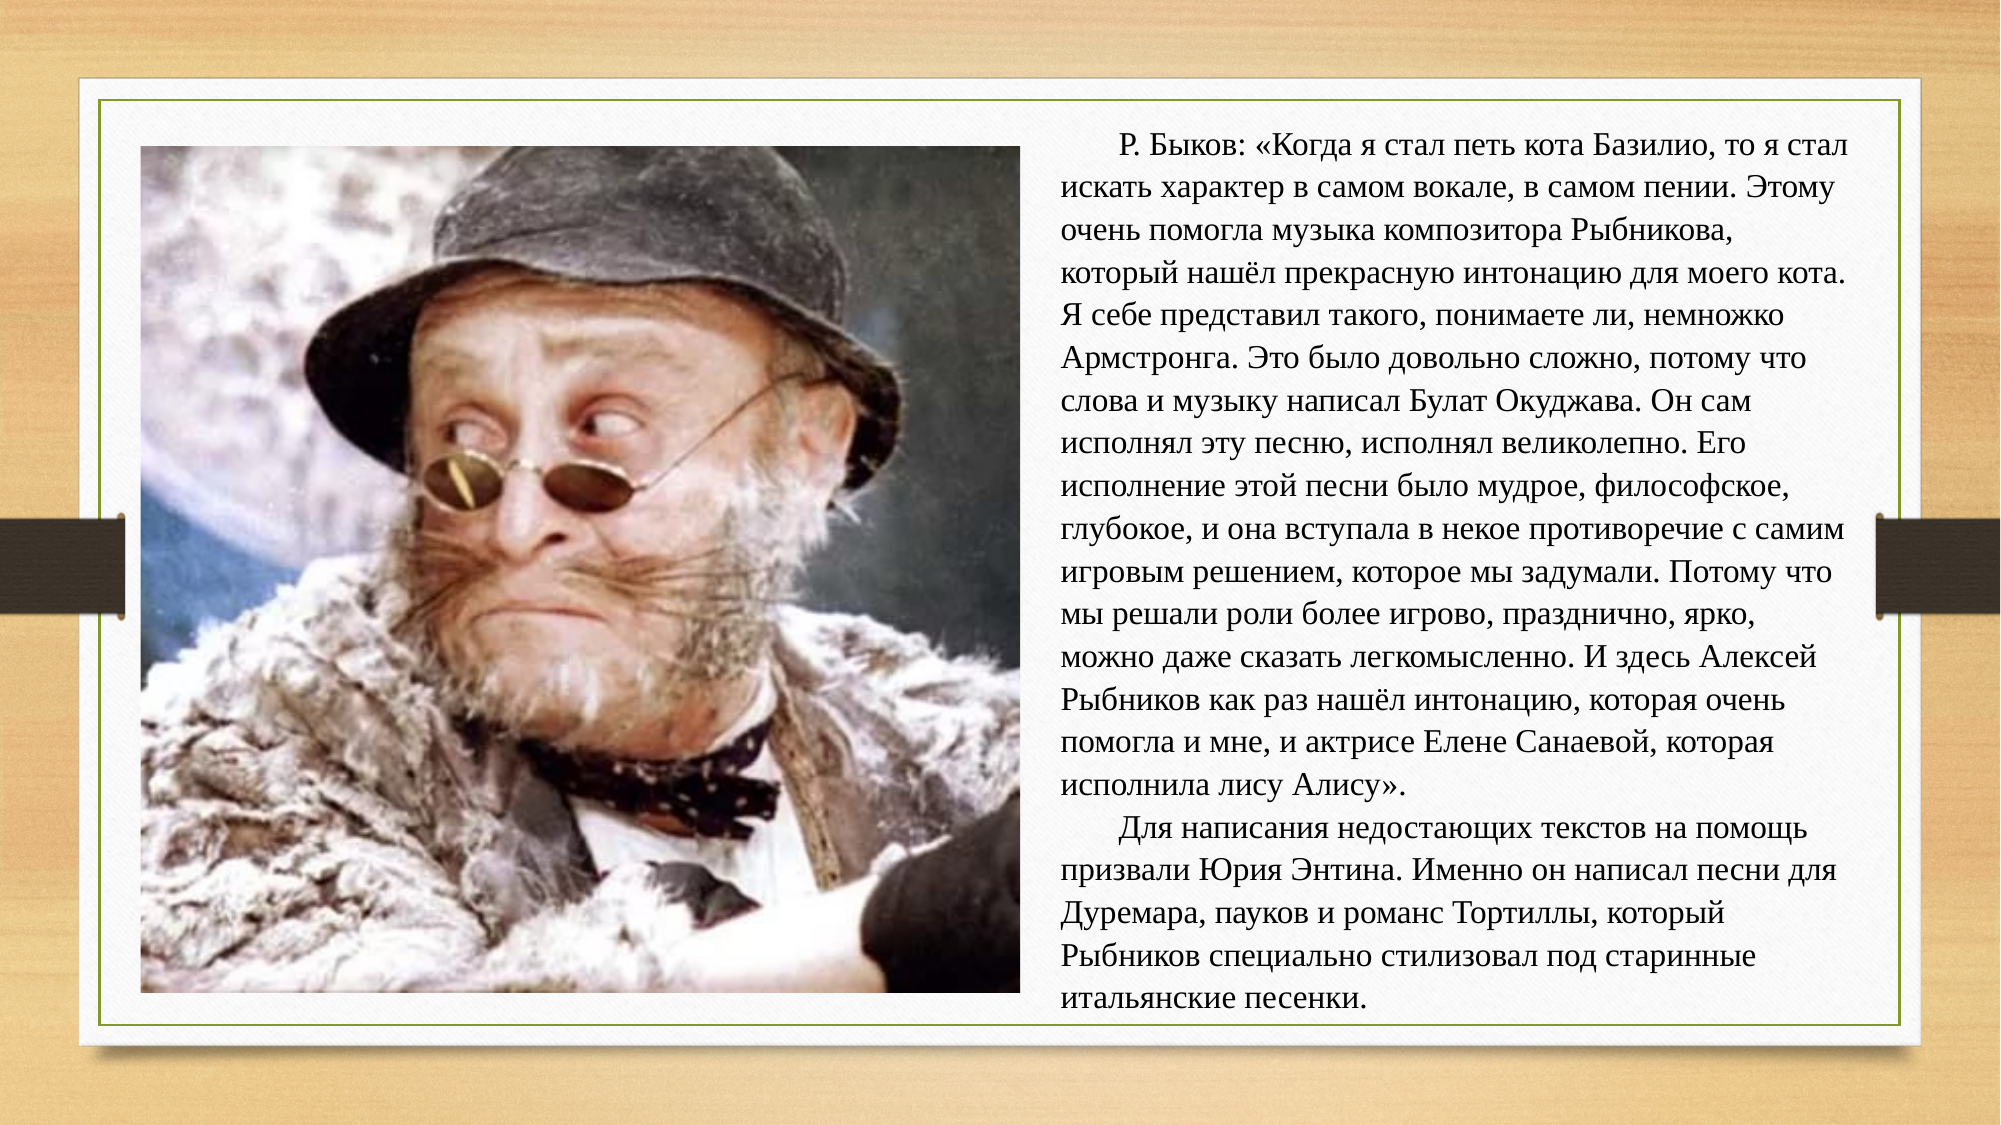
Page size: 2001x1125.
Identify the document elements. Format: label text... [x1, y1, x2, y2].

text_box Р. Быков: «Когда я стал петь кота Базилио, то я стал искать характер в самом вокале, в самом пении. Этому очень помогла музыка композитора Рыбникова, который нашёл прекрасную интонацию для моего кота. Я себе представил такого, понимаете ли, немножко Армстронга. Это было довольно сложно, потому что слова и музыку написал Булат Окуджава. Он сам исполнял эту песню, исполнял великолепно. Его исполнение этой песни было мудрое, философское, глубокое, и она вступала в некое противоречие с самим игровым решением, которое мы задумали. Потому что мы решали роли более игрово, празднично, ярко, можно даже сказать легкомысленно. И здесь Алексей Рыбников как раз нашёл интонацию, которая очень помогла и мне, и актрисе Елене Санаевой, которая исполнила лису Алису». Для написания недостающих текстов на помощь призвали Юрия Энтина. Именно он написал песни для Дуремара, пауков и романс Тортиллы, который Рыбников специально стилизовал под старинные итальянские песенки. [1045, 111, 1872, 1023]
picture [0, 0, 2001, 1125]
